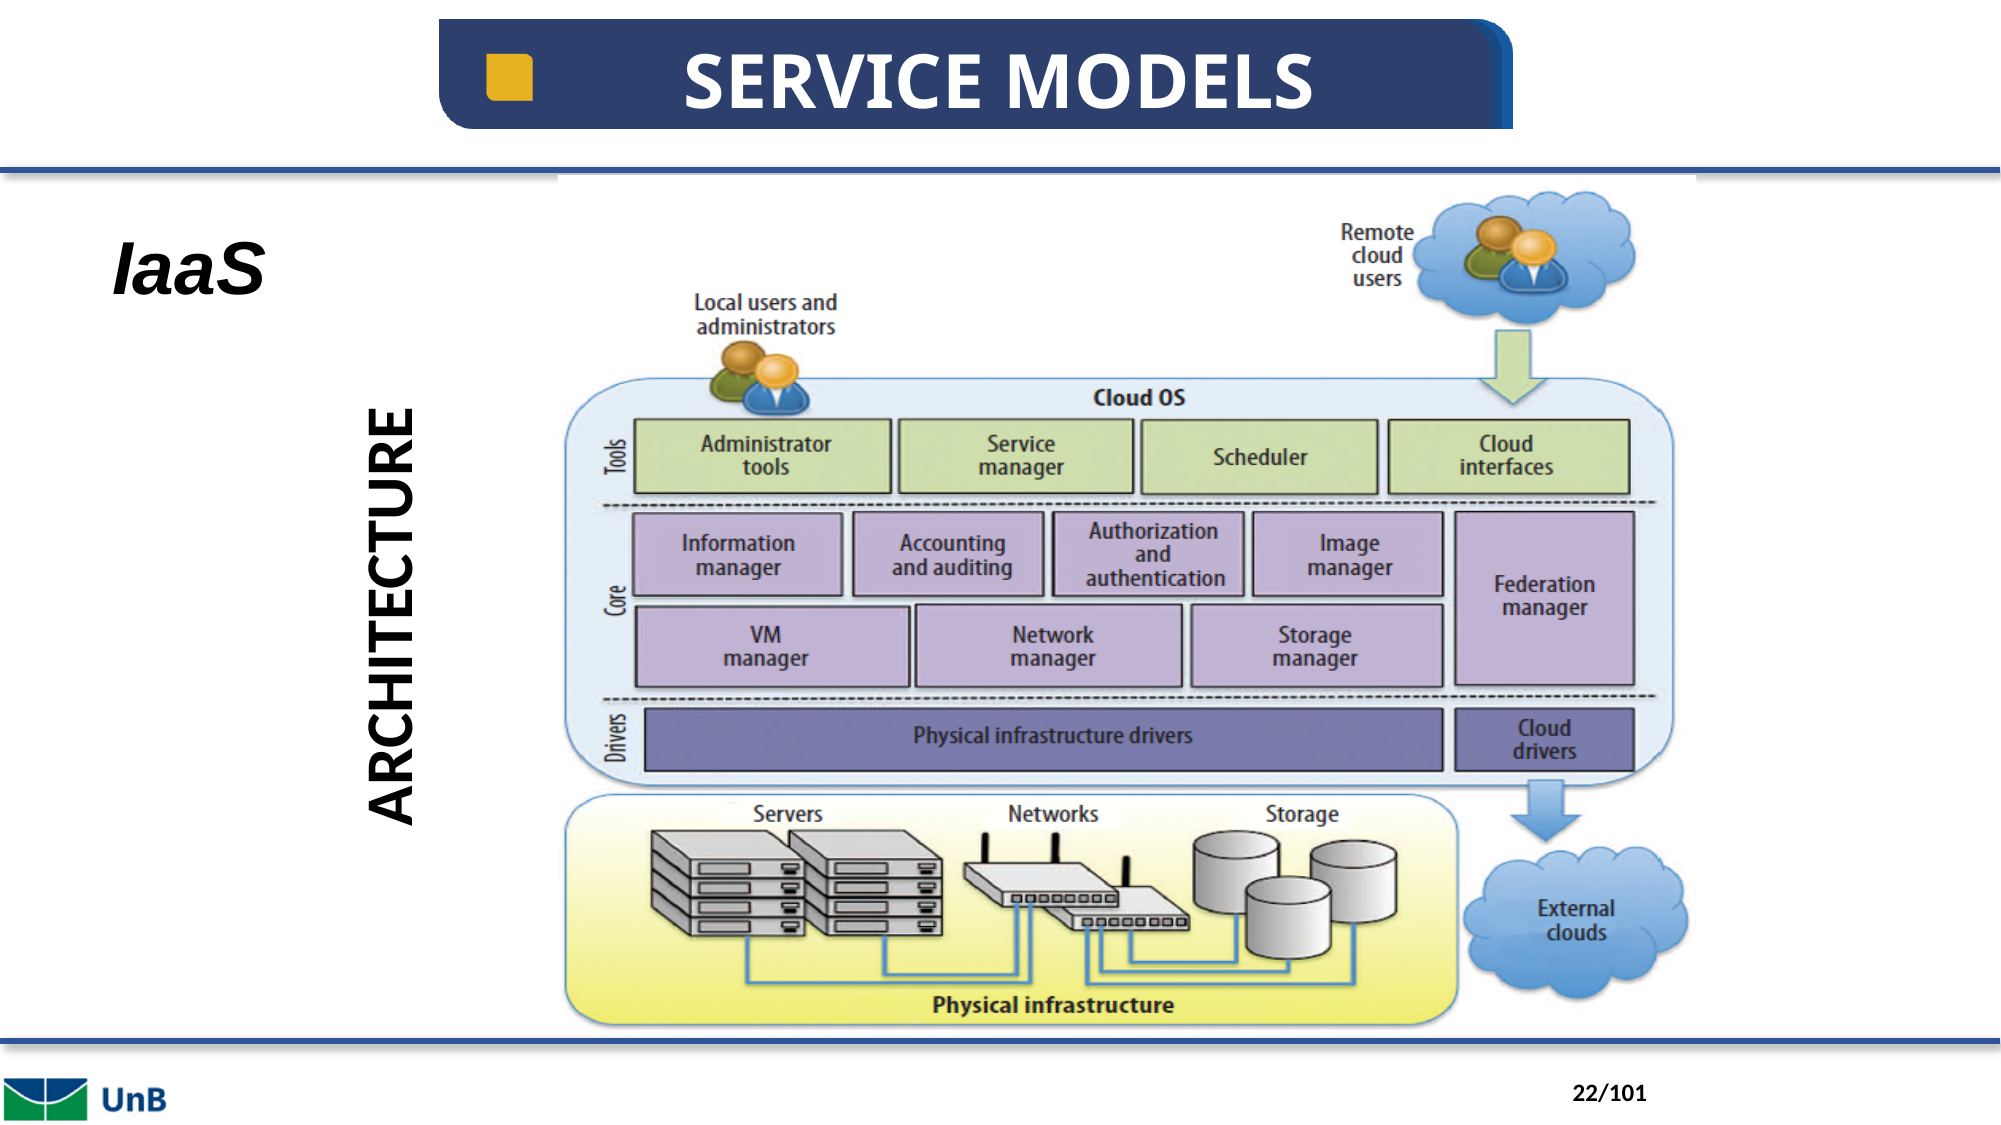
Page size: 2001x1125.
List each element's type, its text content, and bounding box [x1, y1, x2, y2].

picture [557, 175, 1697, 1034]
text_box ARCHITECTURE [338, 391, 433, 841]
picture [439, 19, 1513, 129]
text_box IaaS [97, 212, 1915, 1071]
text_box SERVICE MODELS [338, 7, 1662, 149]
picture [0, 1072, 168, 1125]
